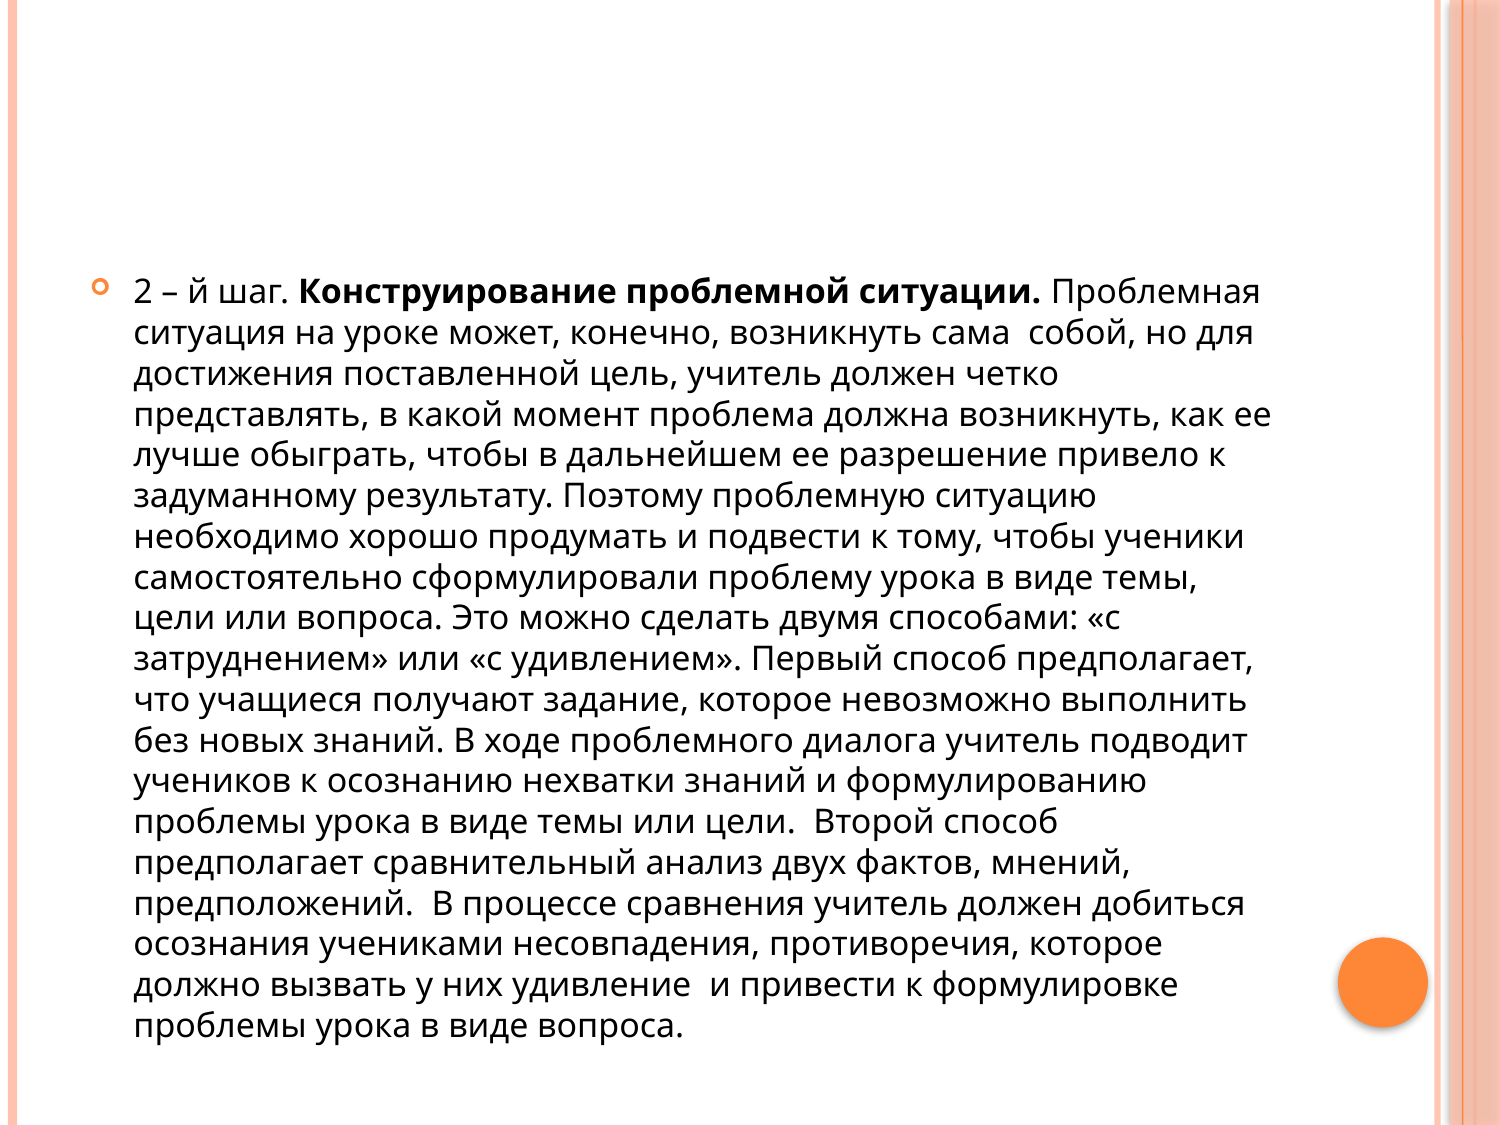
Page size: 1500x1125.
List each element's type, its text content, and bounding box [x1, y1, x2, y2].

list 2 – й шаг. Конструирование проблемной ситуации. Проблемная ситуация на уроке может, конечно, возникнуть сама собой, но для достижения поставленной цель, учитель должен четко представлять, в какой момент проблема должна возникнуть, как ее лучше обыграть, чтобы в дальнейшем ее разрешение привело к задуманному результату. Поэтому проблемную ситуацию необходимо хорошо продумать и подвести к тому, чтобы ученики самостоятельно сформулировали проблему урока в виде темы, цели или вопроса. Это можно сделать двумя способами: «с затруднением» или «с удивлением». Первый способ предполагает, что учащиеся получают задание, которое невозможно выполнить без новых знаний. В ходе проблемного диалога учитель подводит учеников к осознанию нехватки знаний и формулированию проблемы урока в виде темы или цели. Второй способ предполагает сравнительный анализ двух фактов, мнений, предположений. В процессе сравнения учитель должен добиться осознания учениками несовпадения, противоречия, которое должно вызвать у них удивление и привести к формулировке проблемы урока в виде вопроса. [75, 262, 1300, 1062]
